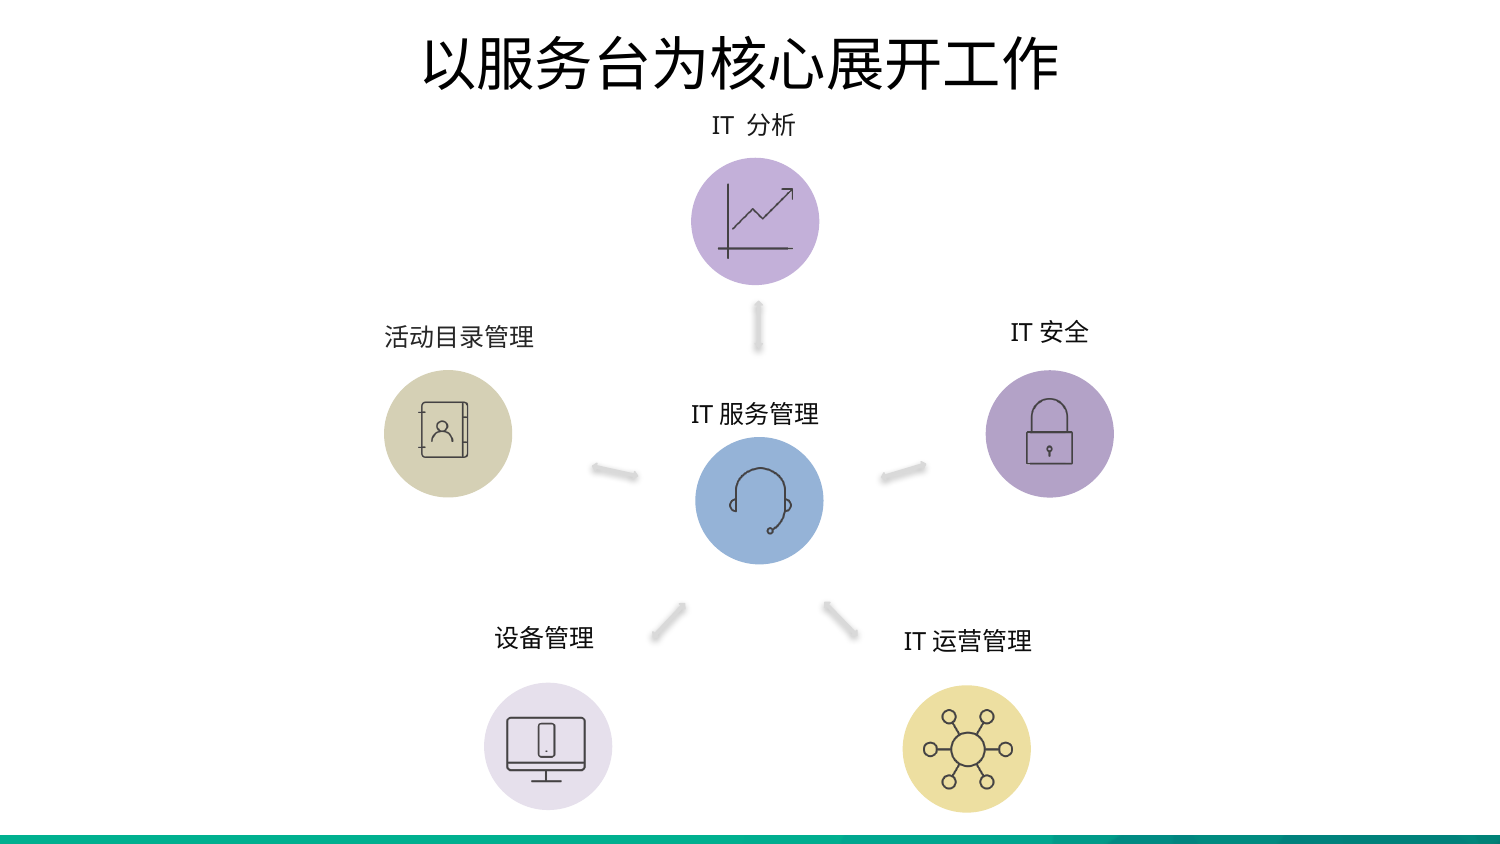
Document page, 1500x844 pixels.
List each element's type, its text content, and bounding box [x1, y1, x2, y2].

picture [0, 834, 1500, 844]
text_box [816, 230, 821, 248]
text_box [591, 462, 639, 480]
text_box [689, 230, 695, 249]
text_box [421, 494, 475, 500]
text_box IT安全 [983, 329, 1117, 424]
picture [693, 433, 828, 568]
text_box IT 分析 [683, 110, 826, 230]
text_box [652, 602, 686, 638]
text_box IT运营管理 [881, 611, 1054, 761]
text_box [1110, 424, 1116, 462]
picture [700, 165, 811, 276]
text_box [823, 601, 858, 637]
picture [900, 681, 1035, 816]
text_box 设备管理 [460, 607, 629, 758]
text_box [503, 427, 515, 471]
text_box [754, 300, 764, 348]
text_box IT服务管理 [671, 361, 840, 511]
picture [994, 375, 1106, 487]
text_box 以服务台为核心展开工作 [0, 19, 1496, 105]
picture [387, 374, 499, 486]
text_box [1022, 494, 1077, 500]
text_box 活动目录管理 [318, 291, 600, 427]
text_box [880, 461, 927, 481]
picture [484, 688, 607, 811]
text_box [732, 283, 779, 288]
text_box [983, 424, 989, 460]
